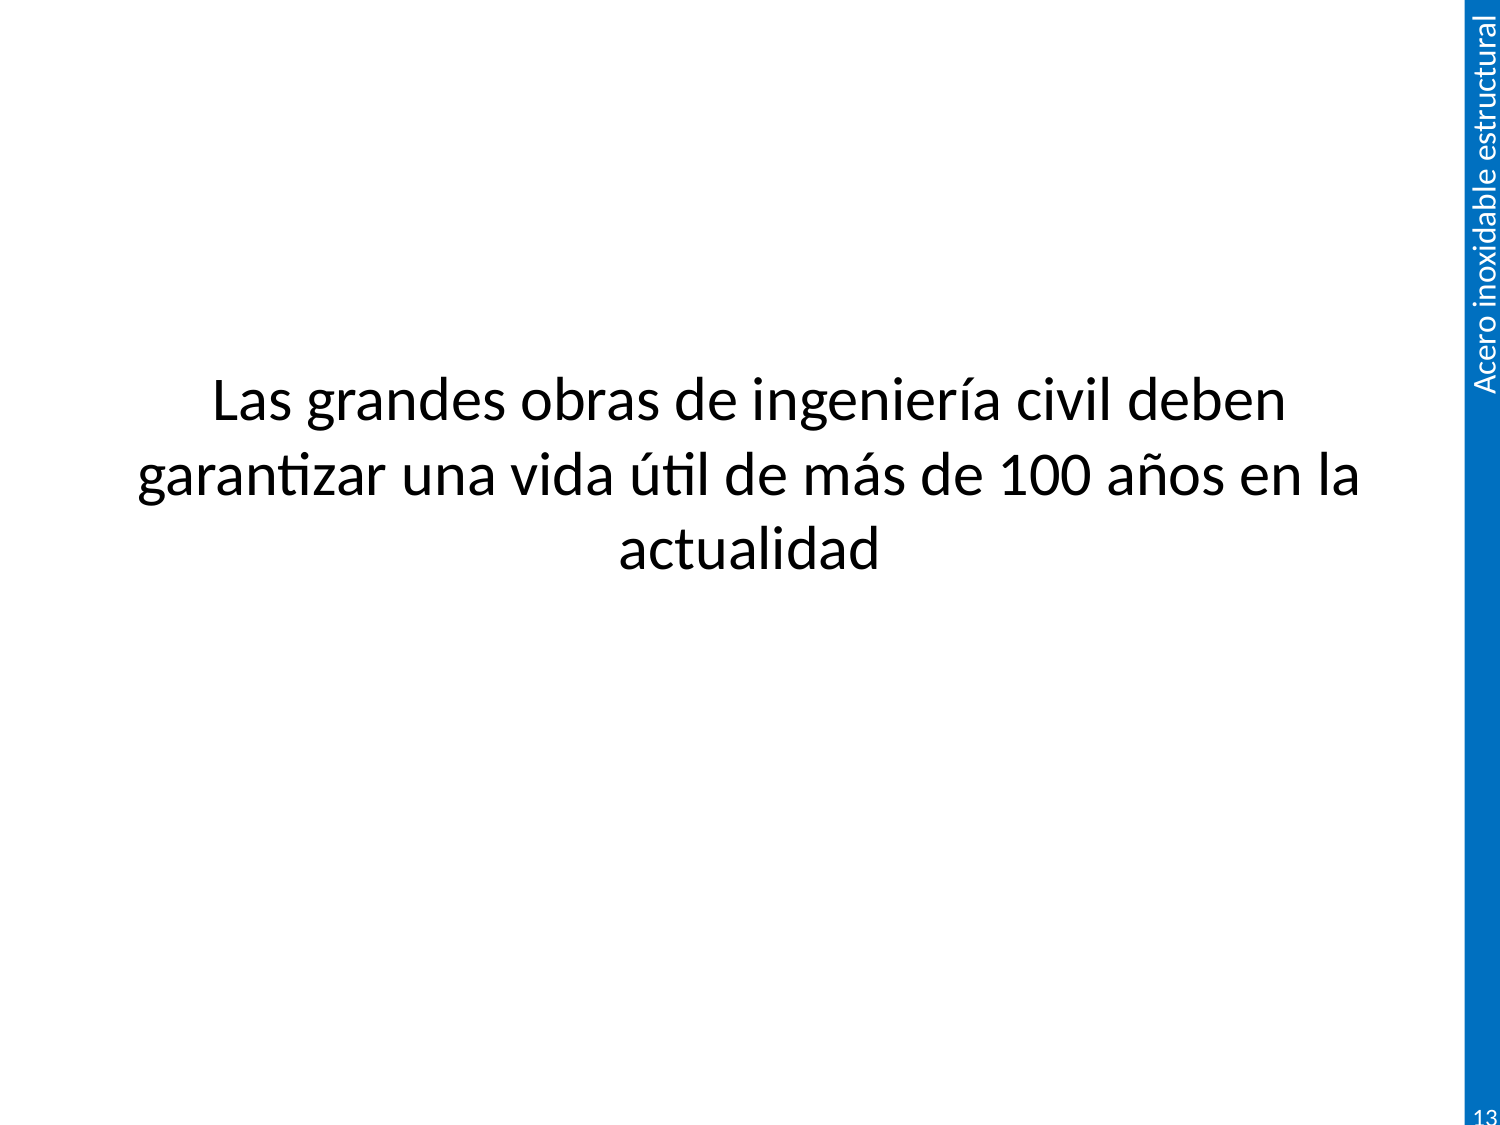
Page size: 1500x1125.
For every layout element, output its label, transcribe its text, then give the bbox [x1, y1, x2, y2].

title Las grandes obras de ingeniería civil deben garantizar una vida útil de más de 100 años en la actualidad [112, 349, 1388, 591]
